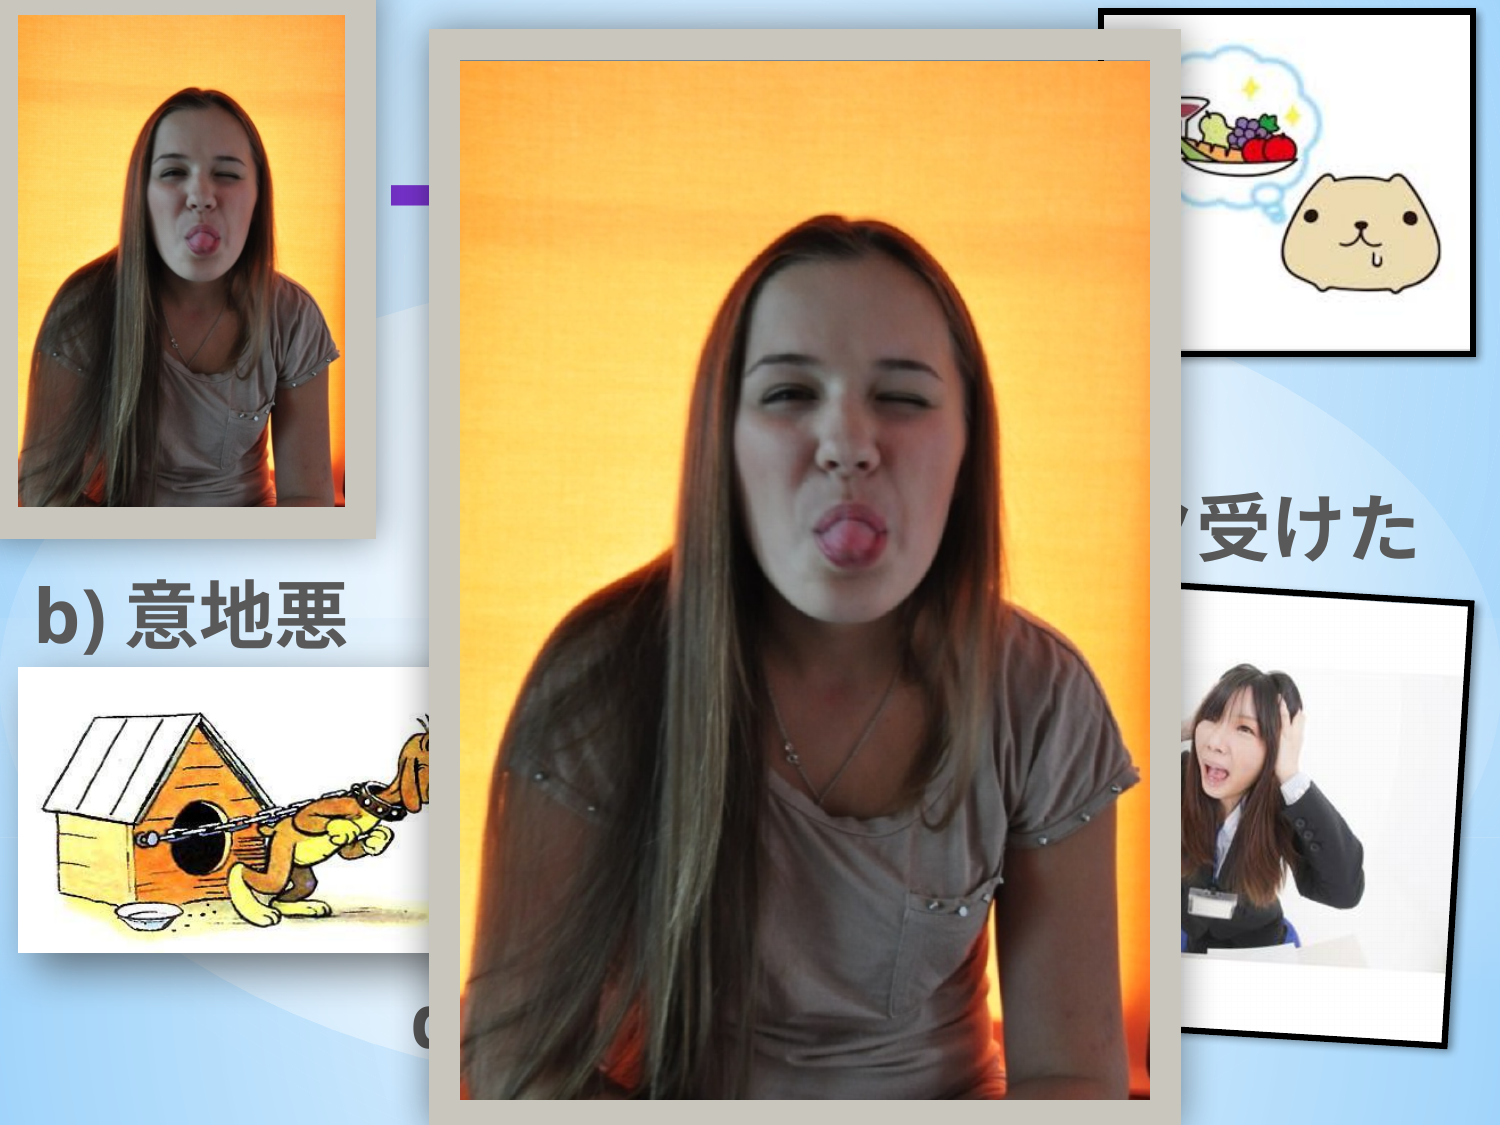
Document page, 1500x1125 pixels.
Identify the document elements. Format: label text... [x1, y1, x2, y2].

text_box с)ショック受けた [1330, 473, 1437, 579]
picture [0, 14, 1471, 1100]
text_box b)意地悪 [18, 567, 279, 665]
text_box d)頭がいい [395, 965, 401, 1071]
